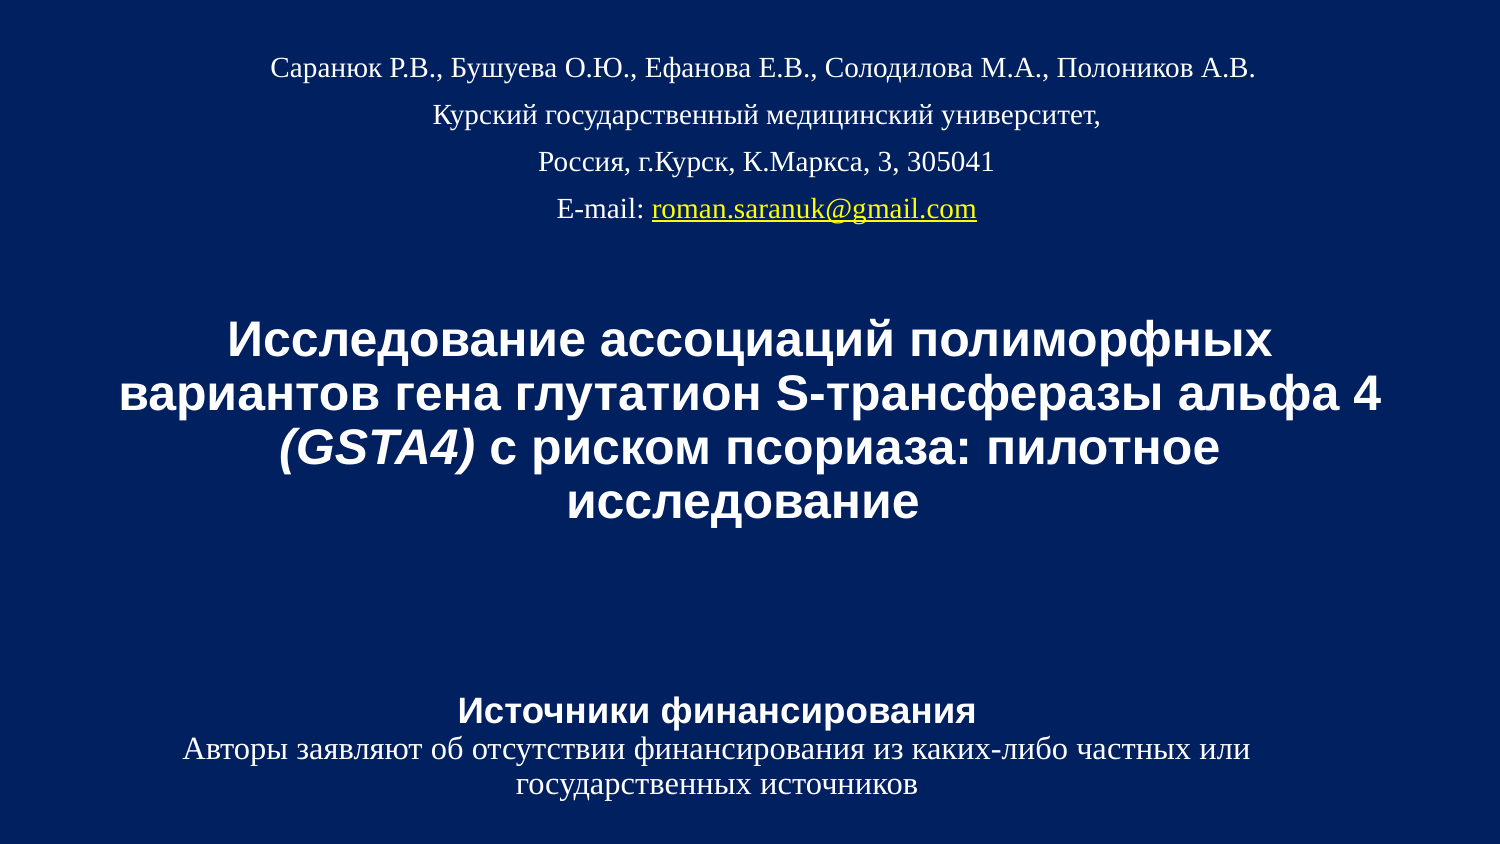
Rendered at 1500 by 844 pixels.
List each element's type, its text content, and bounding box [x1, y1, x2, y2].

list Саранюк Р.В., Бушуева О.Ю., Ефанова Е.В., Солодилова М.А., Полоников А.В. Курский государственный медицинский университет, Россия, г.Курск, К.Маркса, 3, 305041 E-mail: roman.saranuk@gmail.com [120, 46, 1414, 223]
title Исследование ассоциаций полиморфных вариантов гена глутатион S-трансферазы альфа 4 (GSTA4) с риском псориаза: пилотное исследование [103, 418, 1397, 544]
text_box Источники финансирования Авторы заявляют об отсутствии финансирования из каких-либо частных или государственных источников [70, 686, 1365, 808]
